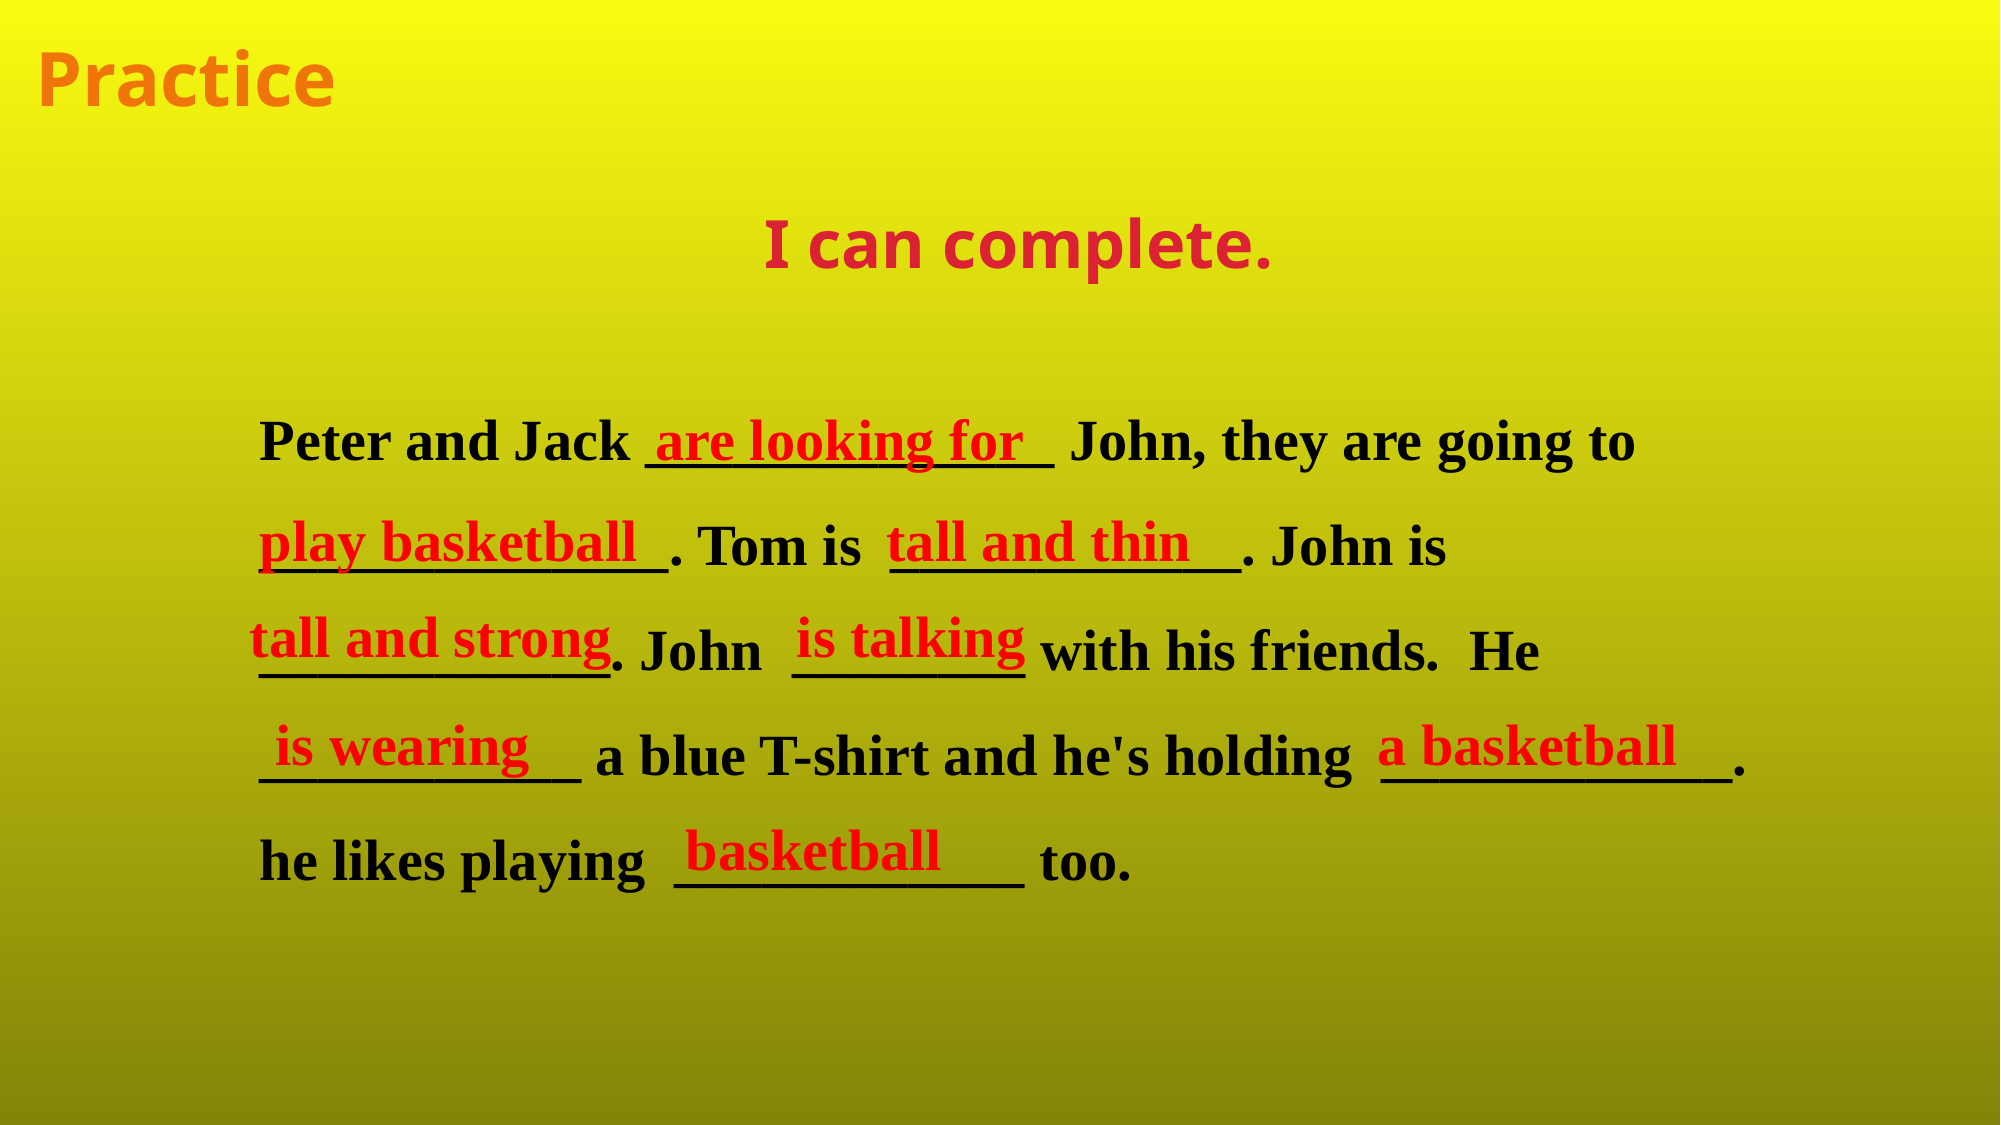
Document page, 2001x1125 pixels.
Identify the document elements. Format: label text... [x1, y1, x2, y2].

text_box a basketball [1362, 665, 1799, 785]
text_box play basketball [245, 461, 682, 581]
text_box tall and strong [235, 556, 672, 677]
text_box Practice [20, 24, 393, 129]
text_box is talking [782, 556, 1060, 677]
text_box I can complete. [749, 194, 1306, 289]
text_box are looking for [641, 360, 1096, 480]
text_box tall and thin [871, 461, 1308, 581]
text_box basketball [671, 770, 1108, 890]
text_box Peter and Jack ______________ John, they are going to ______________. Tom is ____________. John is ____________. John ________ with his friends. He ___________ a blue T-shirt and he's holding ____________. he likes playing ____________ too. [245, 360, 1799, 900]
text_box is wearing [260, 665, 671, 785]
